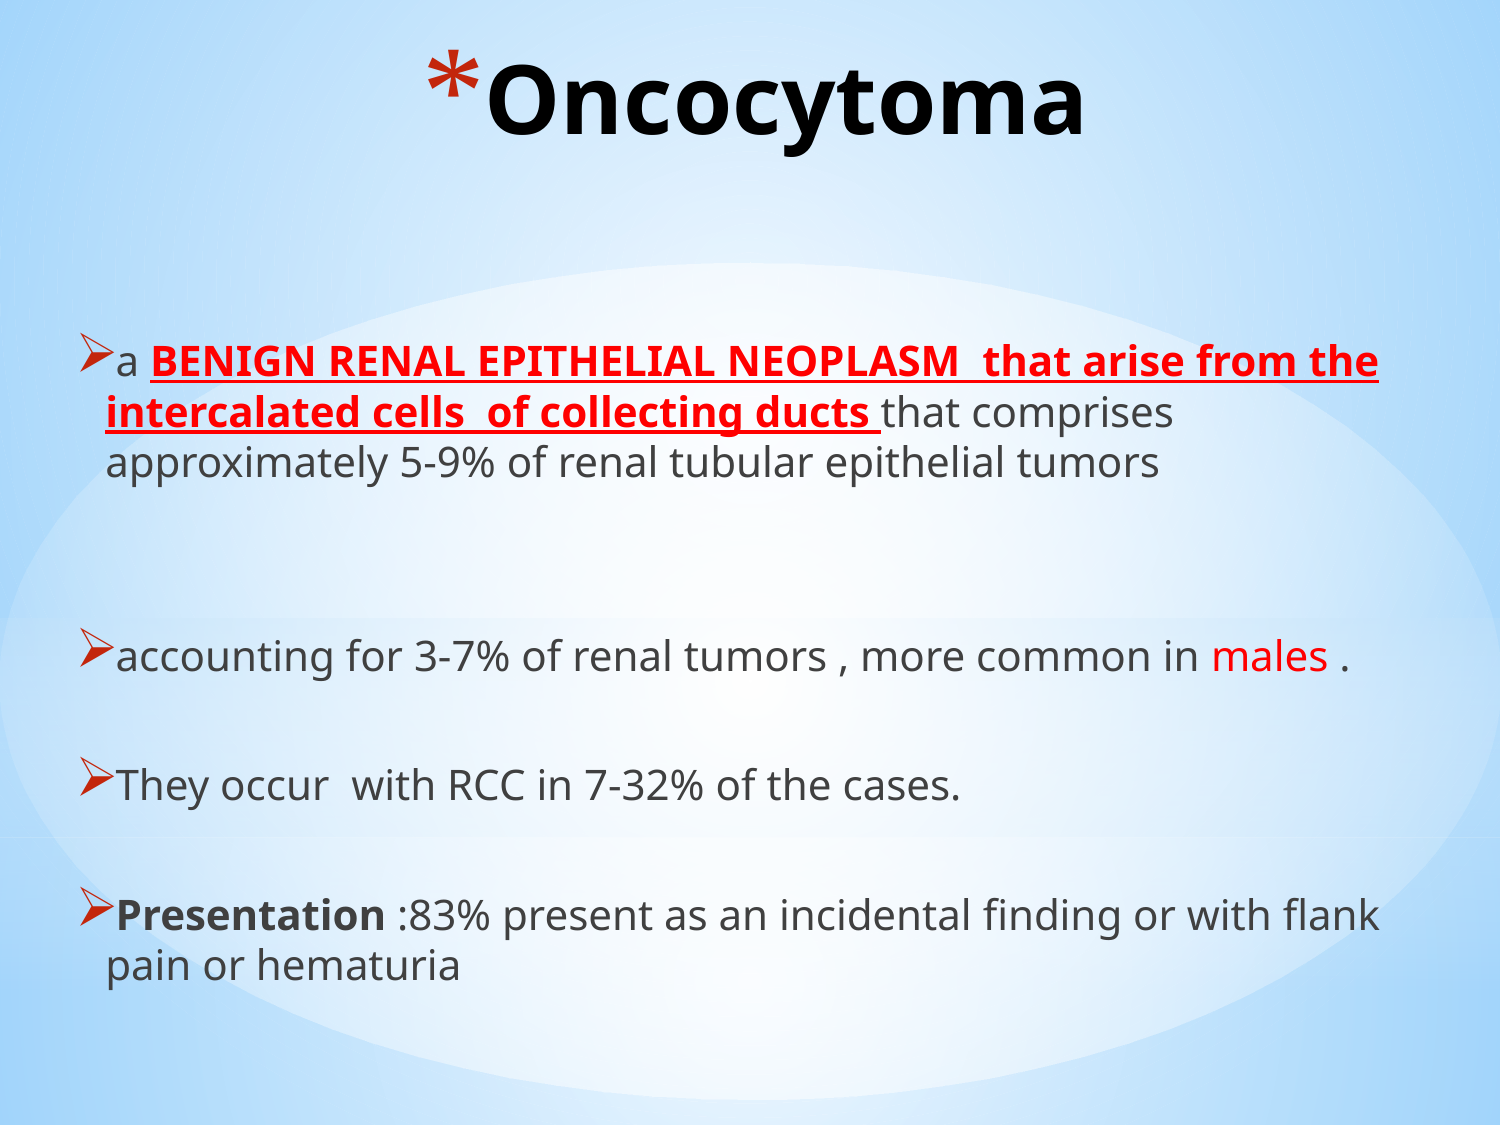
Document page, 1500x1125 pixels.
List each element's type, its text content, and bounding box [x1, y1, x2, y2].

title Oncocytoma [159, 30, 1353, 244]
list a BENIGN RENAL EPITHELIAL NEOPLASM that arise from the intercalated cells of collecting ducts that comprises approximately 5-9% of renal tubular epithelial tumors accounting for 3-7% of renal tumors , more common in males . They occur with RCC in 7-32% of the cases. Presentation :83% present as an incidental finding or with flank pain or hematuria [53, 262, 1436, 1000]
